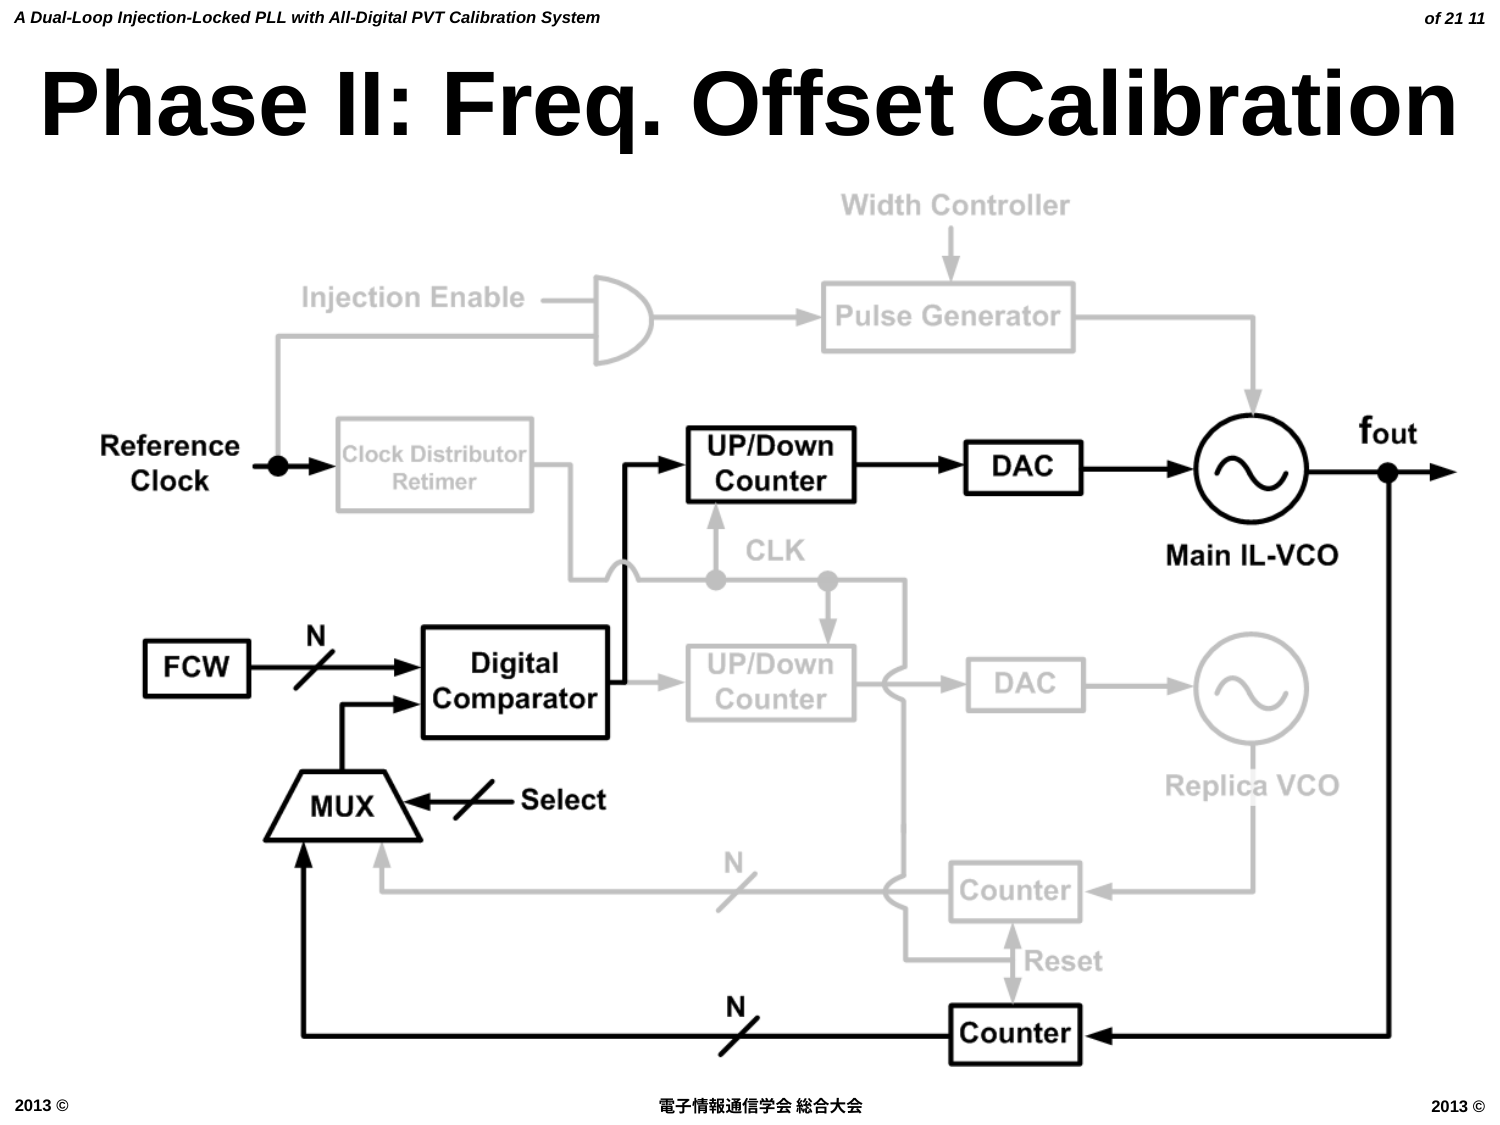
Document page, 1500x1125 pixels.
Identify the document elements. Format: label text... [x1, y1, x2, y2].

title Phase II: Freq. Offset Calibration [0, 35, 1500, 161]
picture [88, 184, 1458, 1068]
